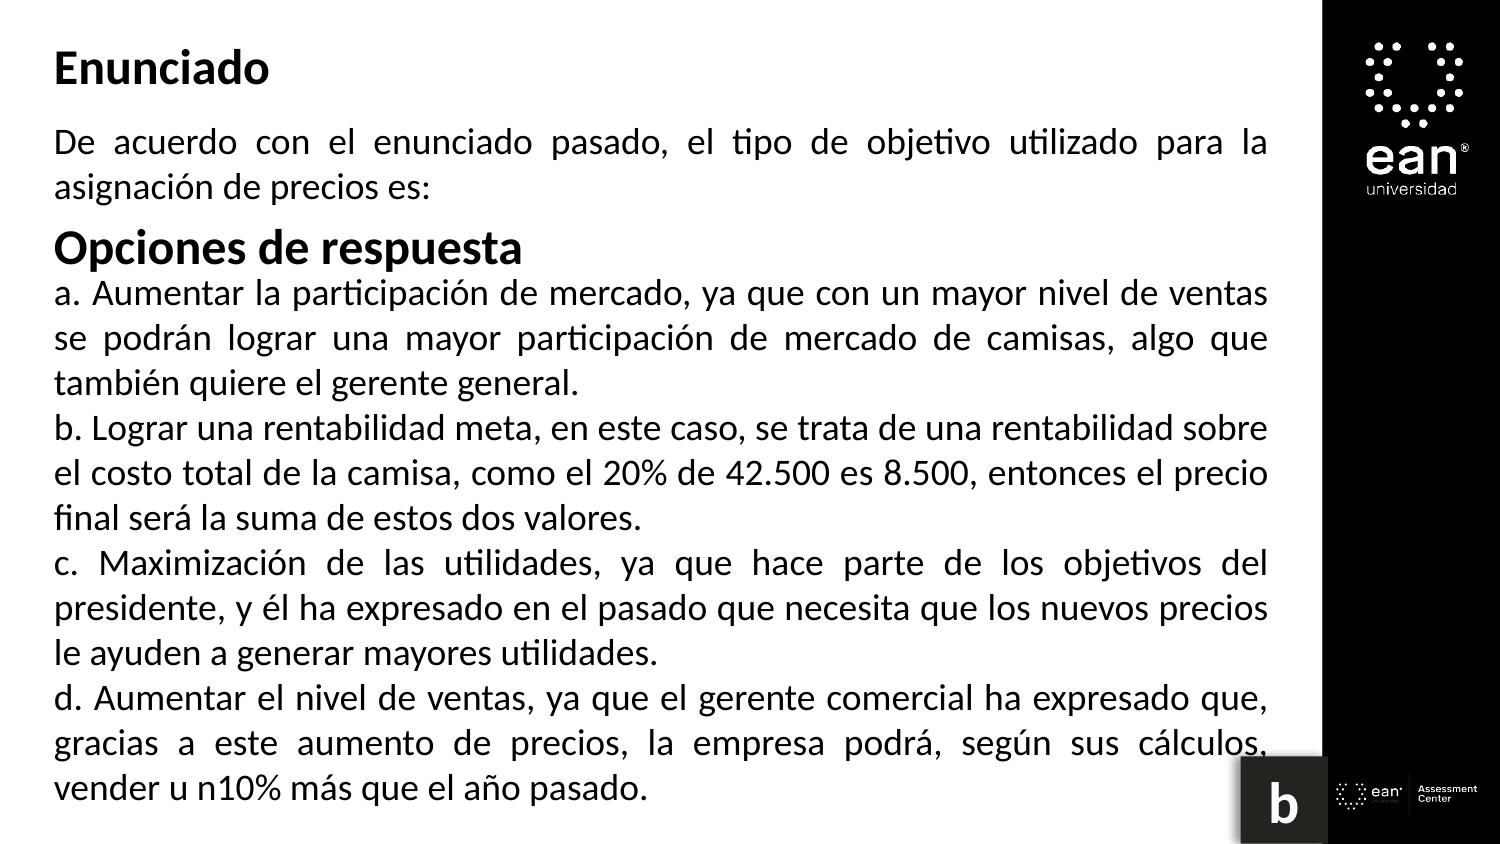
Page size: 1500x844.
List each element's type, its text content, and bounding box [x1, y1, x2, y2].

text_box Opciones de respuesta [39, 207, 797, 260]
text_box a. Aumentar la participación de mercado, ya que con un mayor nivel de ventas se podrán lograr una mayor participación de mercado de camisas, algo que también quiere el gerente general. b. Lograr una rentabilidad meta, en este caso, se trata de una rentabilidad sobre el costo total de la camisa, como el 20% de 42.500 es 8.500, entonces el precio final será la suma de estos dos valores. c. Maximización de las utilidades, ya que hace parte de los objetivos del presidente, y él ha expresado en el pasado que necesita que los nuevos precios le ayuden a generar mayores utilidades. d. Aumentar el nivel de ventas, ya que el gerente comercial ha expresado que, gracias a este aumento de precios, la empresa podrá, según sus cálculos, vender u n10% más que el año pasado. [39, 260, 1285, 816]
text_box Enunciado [39, 27, 797, 102]
picture [0, 0, 1500, 844]
text_box De acuerdo con el enunciado pasado, el tipo de objetivo utilizado para la asignación de precios es: [39, 109, 1285, 215]
text_box b [1239, 754, 1330, 844]
